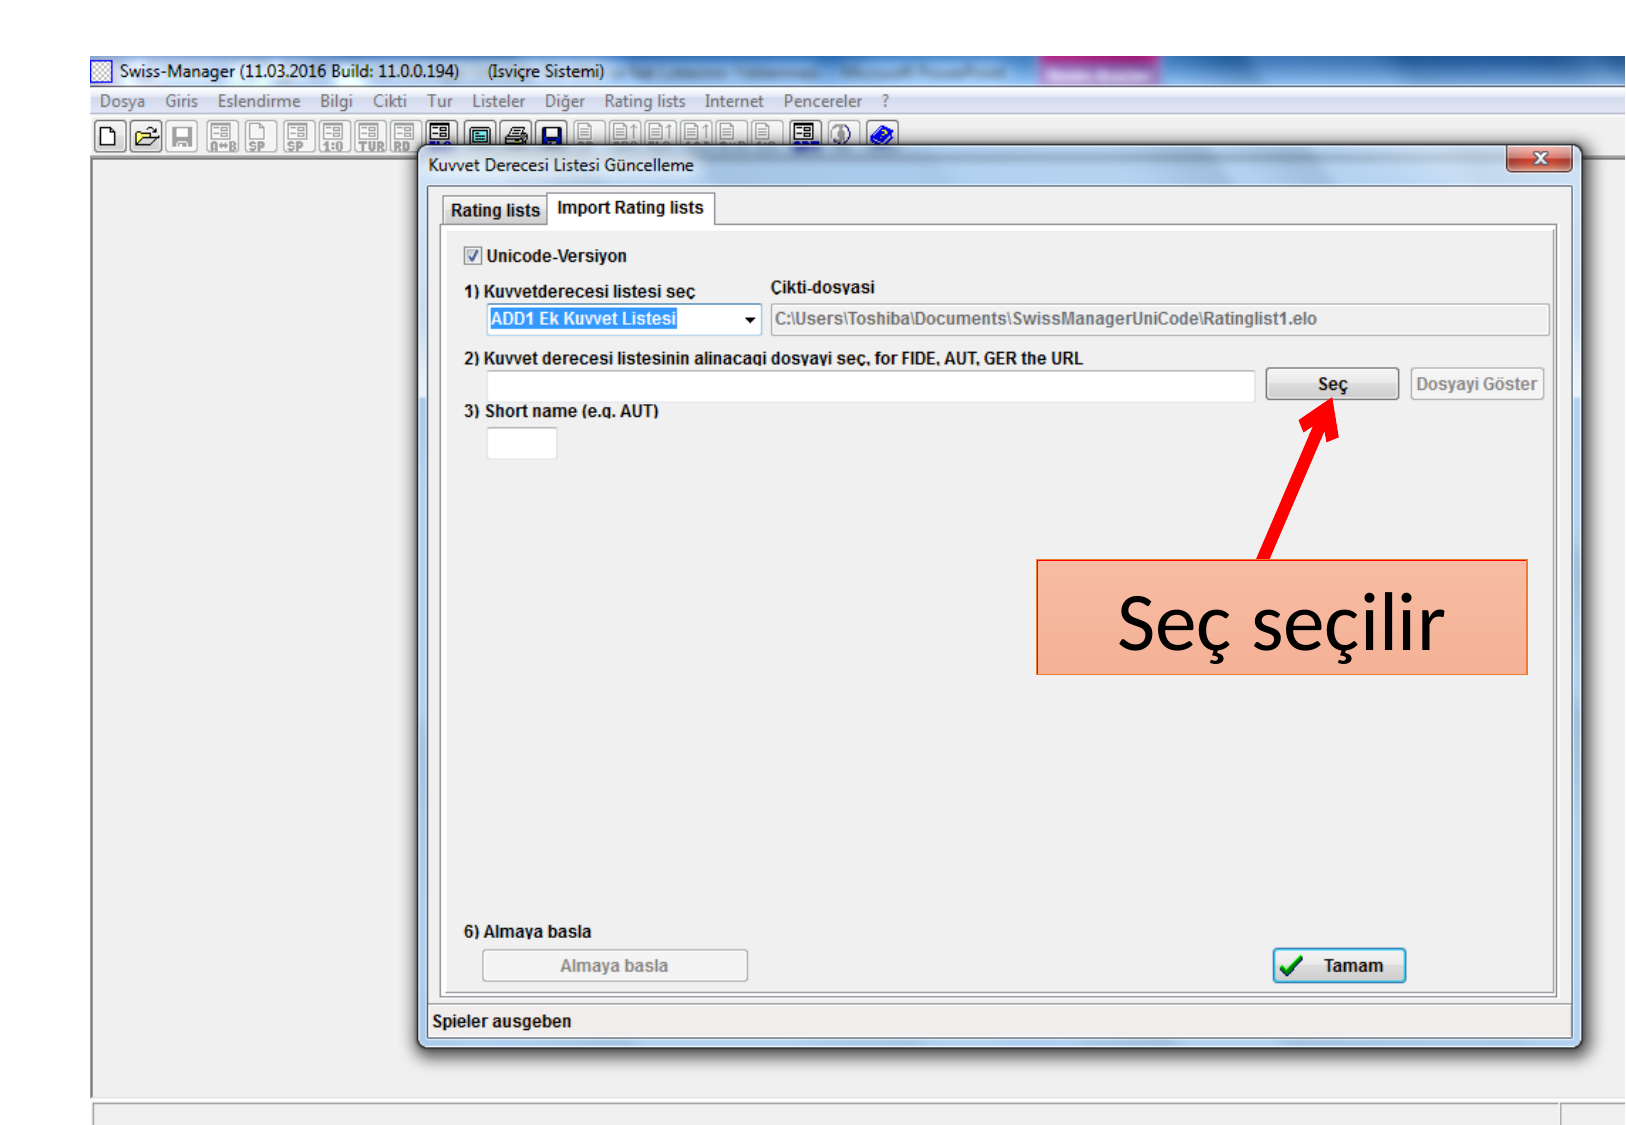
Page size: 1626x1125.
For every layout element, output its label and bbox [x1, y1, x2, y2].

text_box [1261, 397, 1333, 563]
picture [90, 56, 1625, 1125]
